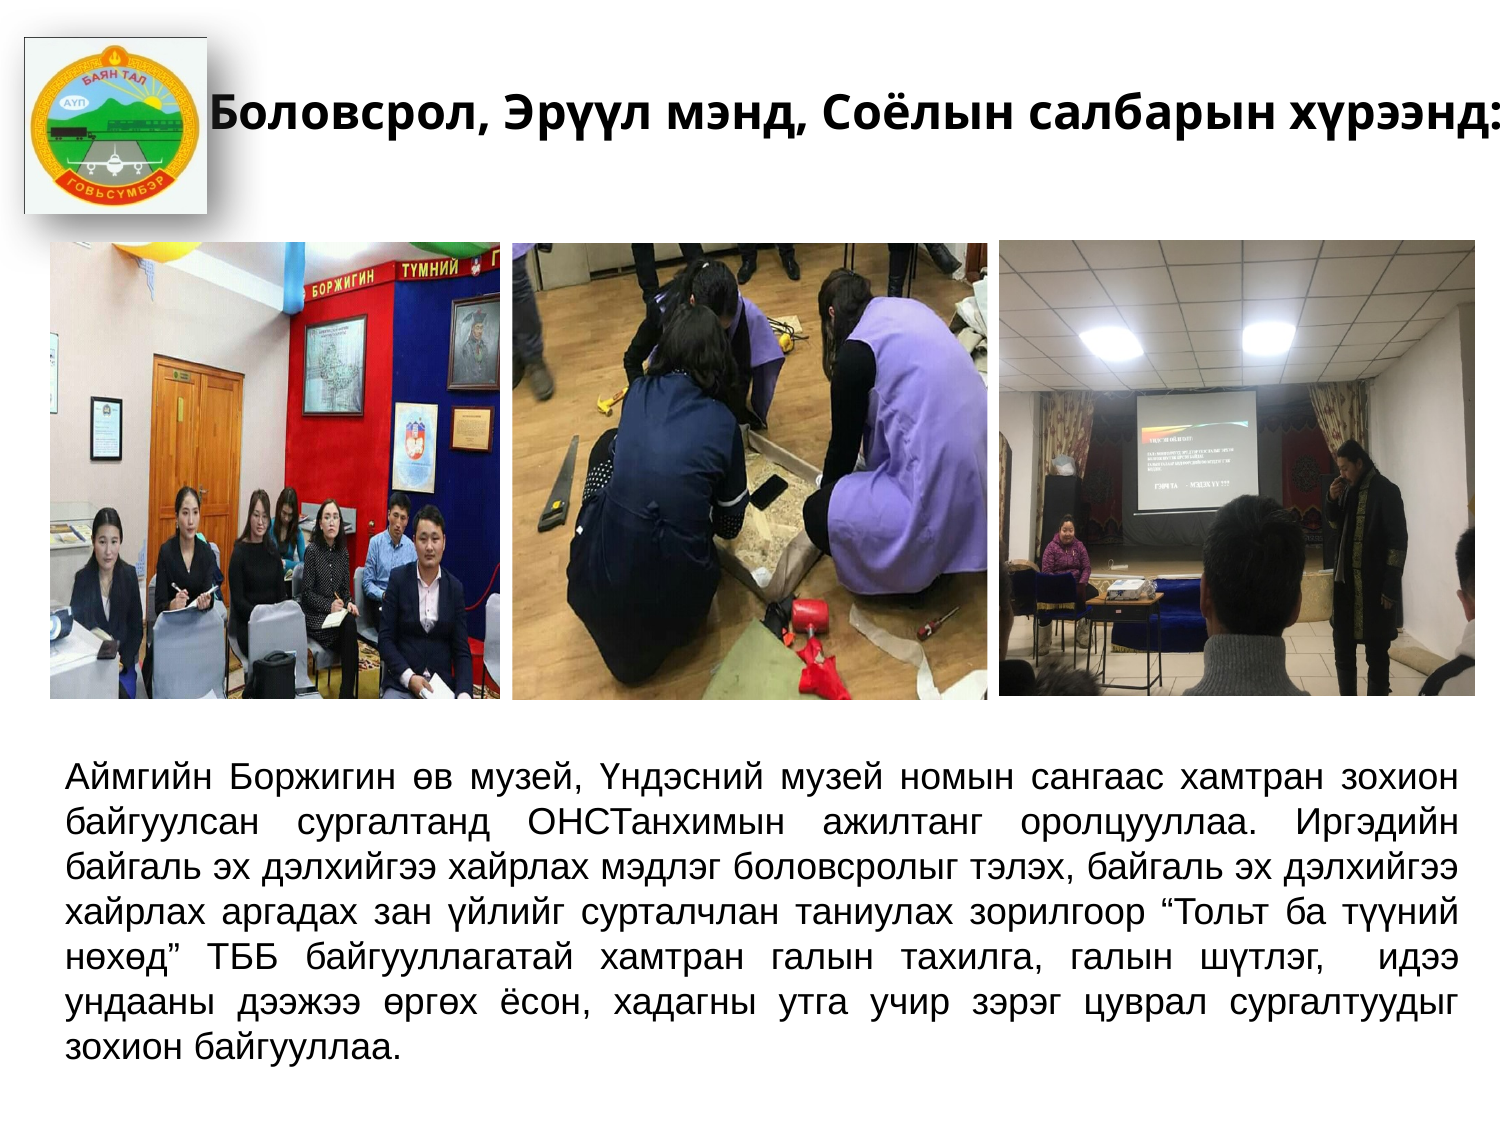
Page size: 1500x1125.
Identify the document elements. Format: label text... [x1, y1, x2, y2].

title Боловсрол, Эрүүл мэнд, Соёлын салбарын хүрээнд: [245, 45, 1500, 233]
picture [999, 240, 1476, 696]
picture [24, 37, 207, 214]
picture [49, 242, 501, 699]
picture [512, 242, 988, 700]
text_box Аймгийн Боржигин өв музей, Үндэсний музей номын сангаас хамтран зохион байгуулсан сургалтанд ОНСТанхимын ажилтанг оролцууллаа. Иргэдийн байгаль эх дэлхийгээ хайрлах мэдлэг боловсролыг тэлэх, байгаль эх дэлхийгээ хайрлах аргадах зан үйлийг сурталчлан таниулах зорилгоор “Тольт ба түүний нөхөд” ТББ байгууллагатай хамтран галын тахилга, галын шүтлэг, идээ ундааны дээжээ өргөх ёсон, хадагны утга учир зэрэг цуврал сургалтуудыг зохион байгууллаа. [49, 699, 1475, 1120]
